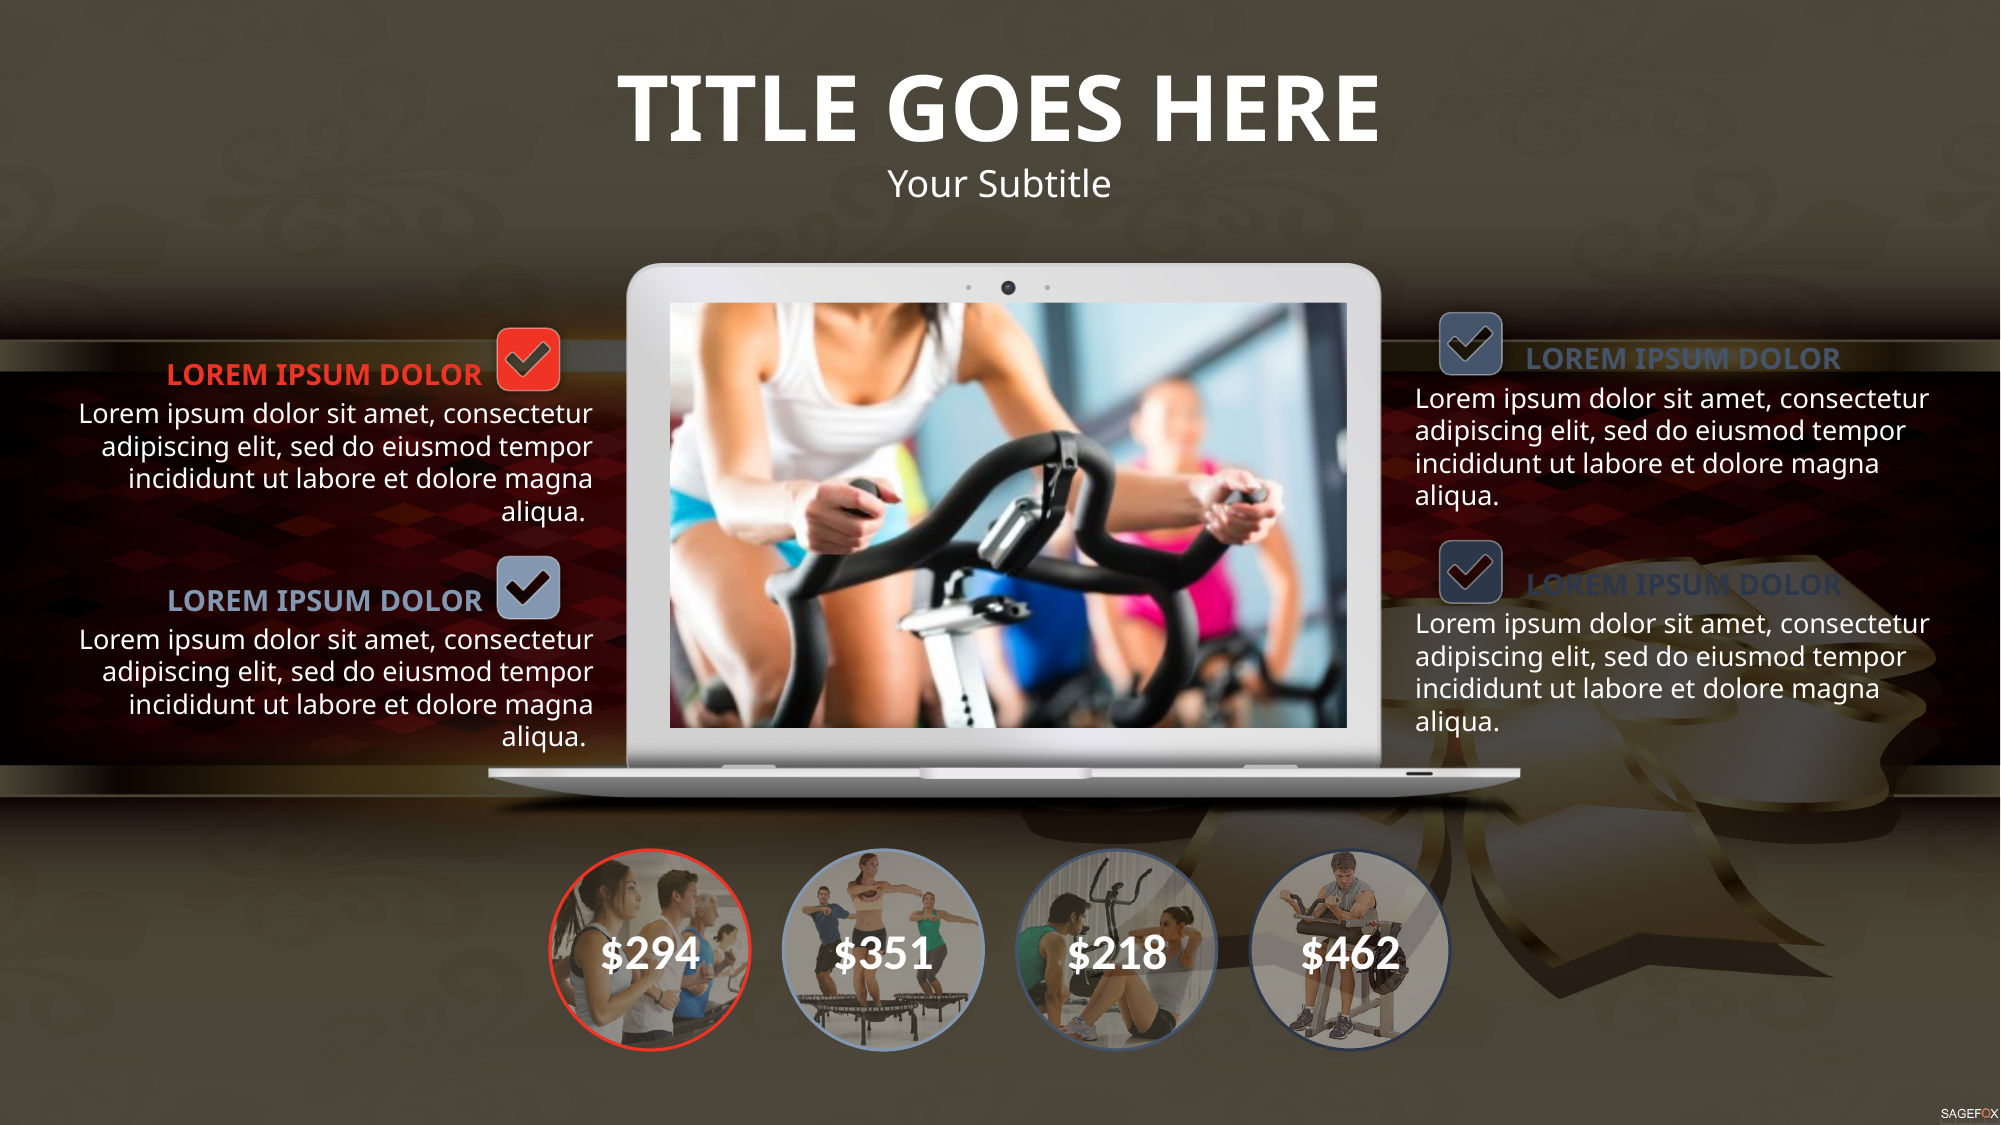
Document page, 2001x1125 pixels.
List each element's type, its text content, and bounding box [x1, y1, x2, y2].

text_box LOREM IPSUM DOLOR Lorem ipsum dolor sit amet, consectetur adipiscing elit, sed do eiusmod tempor incididunt ut labore et dolore magna aliqua. [41, 349, 486, 535]
text_box LOREM IPSUM DOLOR Lorem ipsum dolor sit amet, consectetur adipiscing elit, sed do eiusmod tempor incididunt ut labore et dolore magna aliqua. [41, 574, 486, 760]
text_box LOREM IPSUM DOLOR Lorem ipsum dolor sit amet, consectetur adipiscing elit, sed do eiusmod tempor incididunt ut labore et dolore magna aliqua. [1522, 333, 1967, 519]
text_box TITLE GOES HERE Your Subtitle [548, 42, 1452, 212]
picture [0, 0, 2001, 1125]
text_box $351 [783, 849, 984, 1051]
text_box $294 [549, 849, 751, 1051]
text_box $462 [1250, 849, 1451, 1051]
text_box LOREM IPSUM DOLOR Lorem ipsum dolor sit amet, consectetur adipiscing elit, sed do eiusmod tempor incididunt ut labore et dolore magna aliqua. [1522, 558, 1968, 744]
text_box $218 [1016, 849, 1217, 1051]
